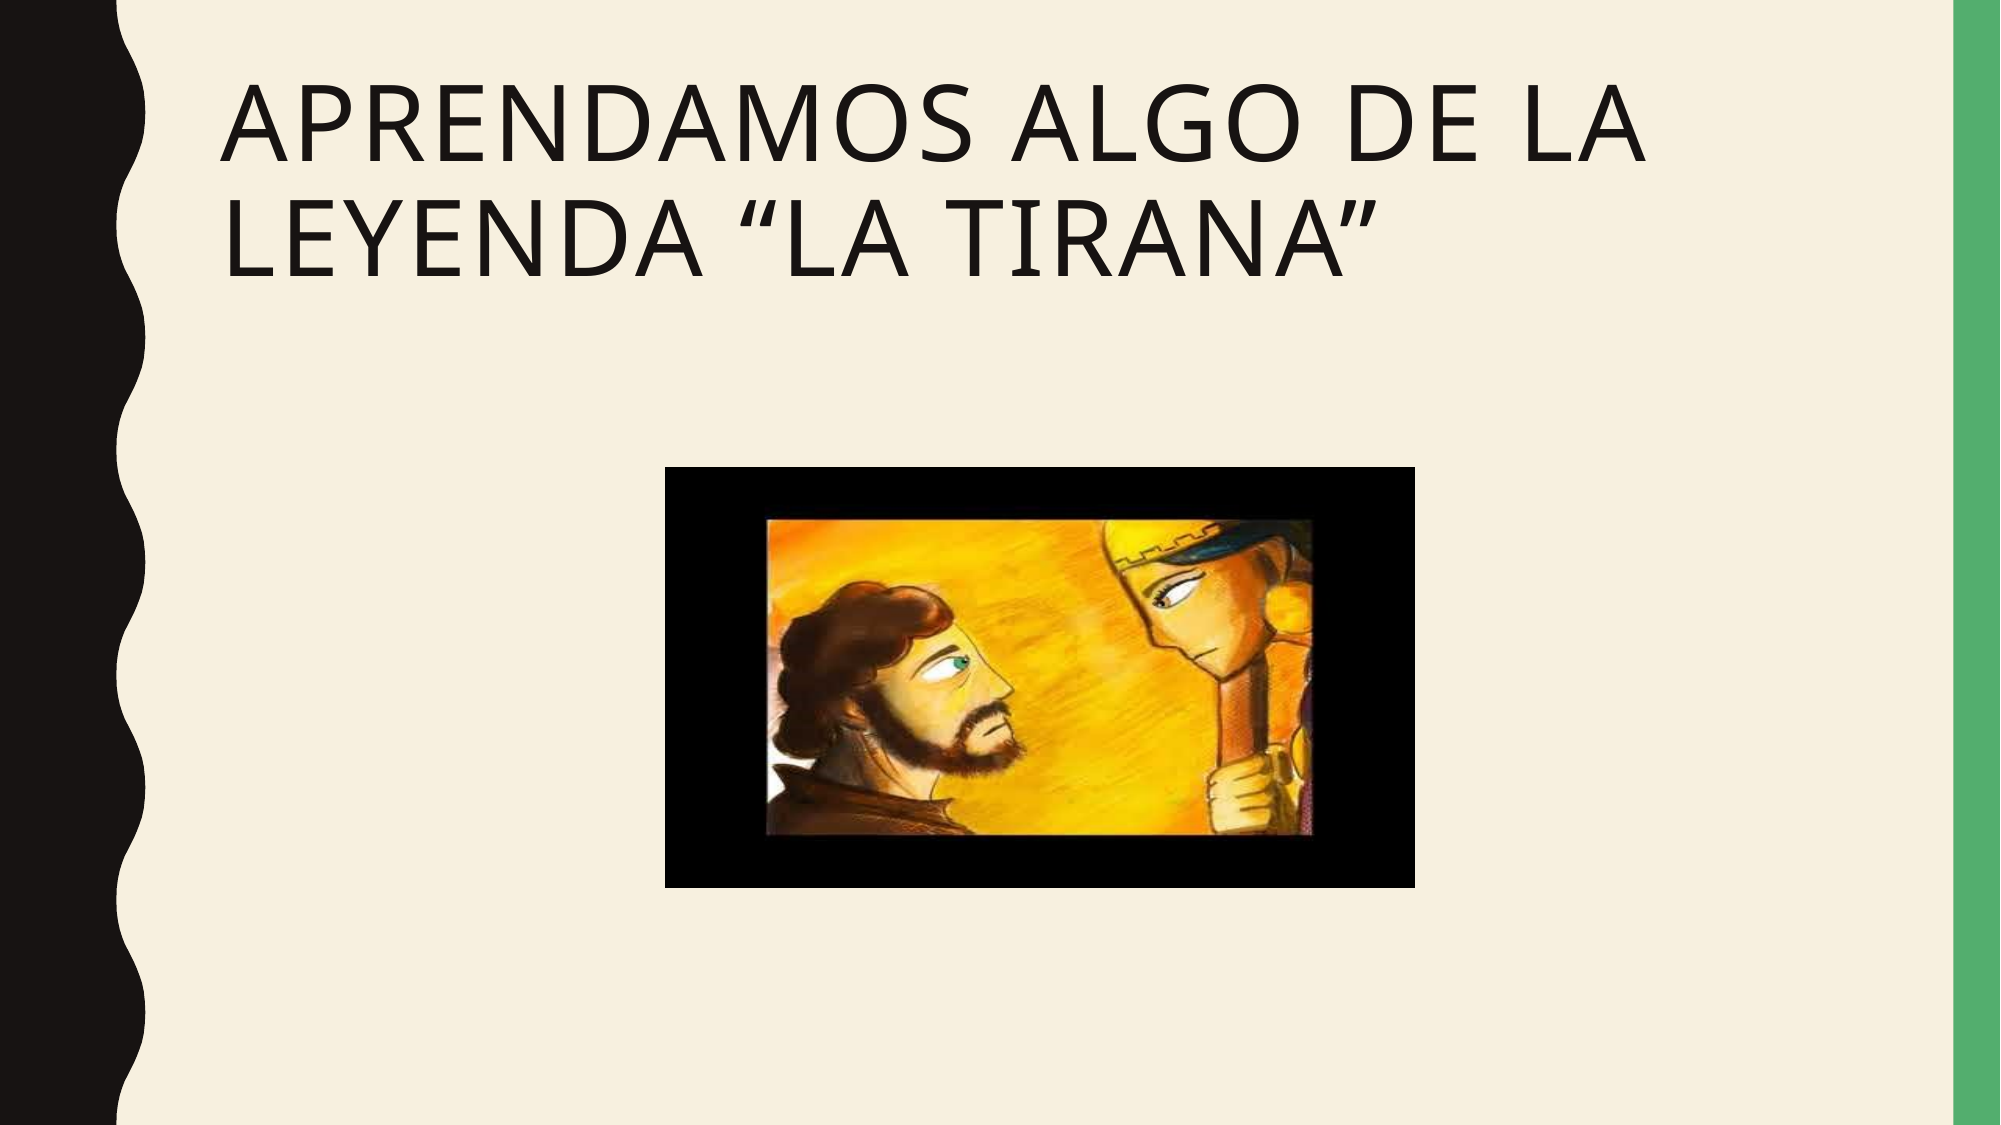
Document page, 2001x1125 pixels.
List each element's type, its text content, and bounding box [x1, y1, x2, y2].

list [664, 466, 1415, 889]
title Aprendamos algo de la leyenda “la tirana” [205, 62, 1875, 308]
